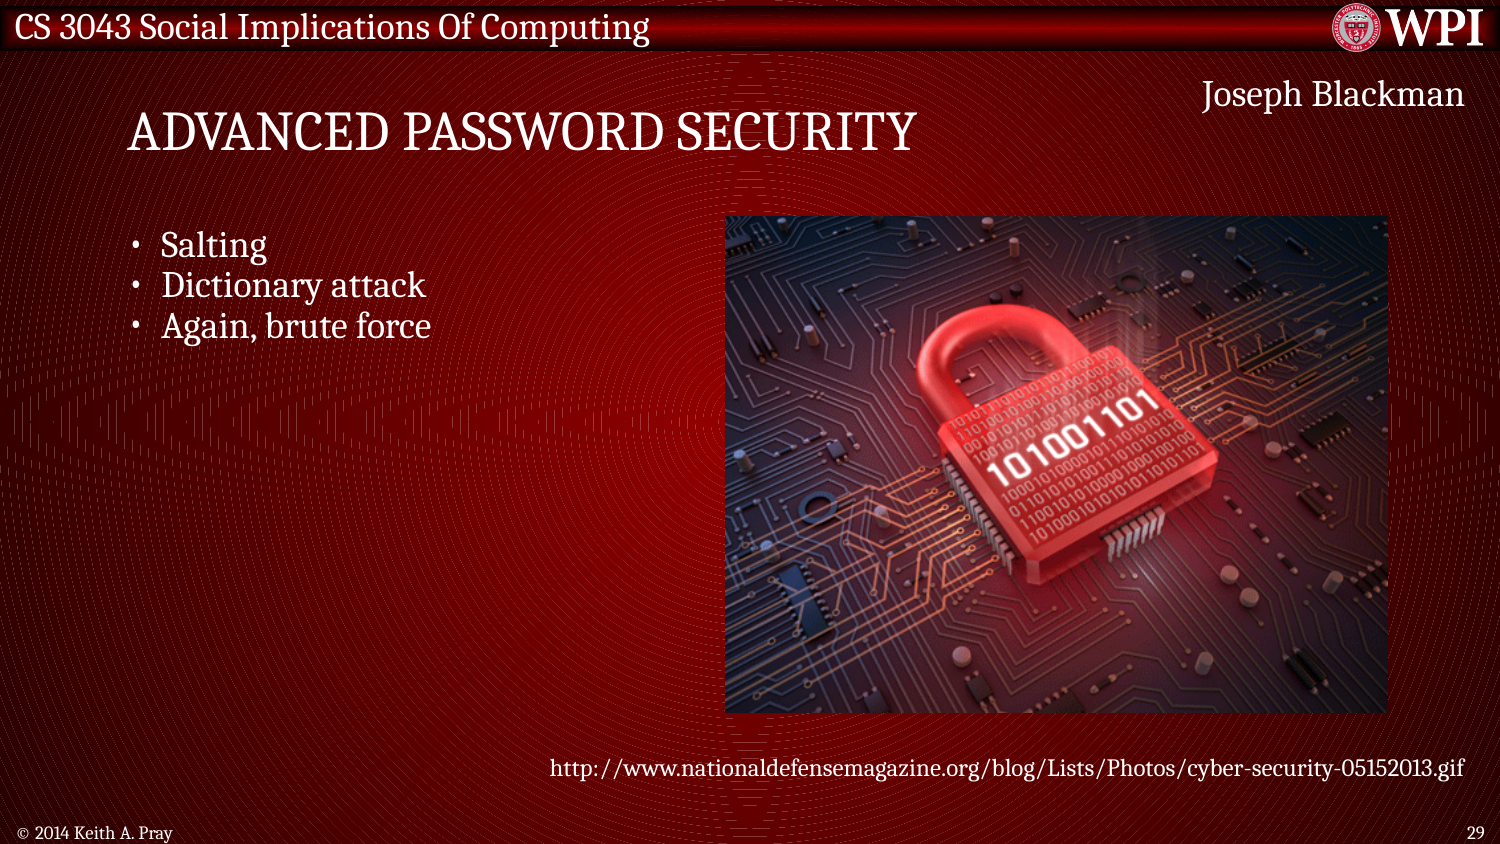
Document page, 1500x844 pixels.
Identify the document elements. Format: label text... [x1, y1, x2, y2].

list Salting Dictionary attack Again, brute force [112, 217, 725, 743]
text_box http://www.nationaldefensemagazine.org/blog/Lists/Photos/cyber-security-05152013.gif [0, 743, 1481, 789]
picture [1332, 3, 1483, 52]
picture [724, 215, 1388, 714]
text_box Joseph Blackman [1123, 61, 1481, 112]
footer © 2014 Keith A. Pray [0, 819, 913, 844]
title Advanced password security [112, 59, 1388, 210]
text_box 29 [1397, 819, 1500, 844]
